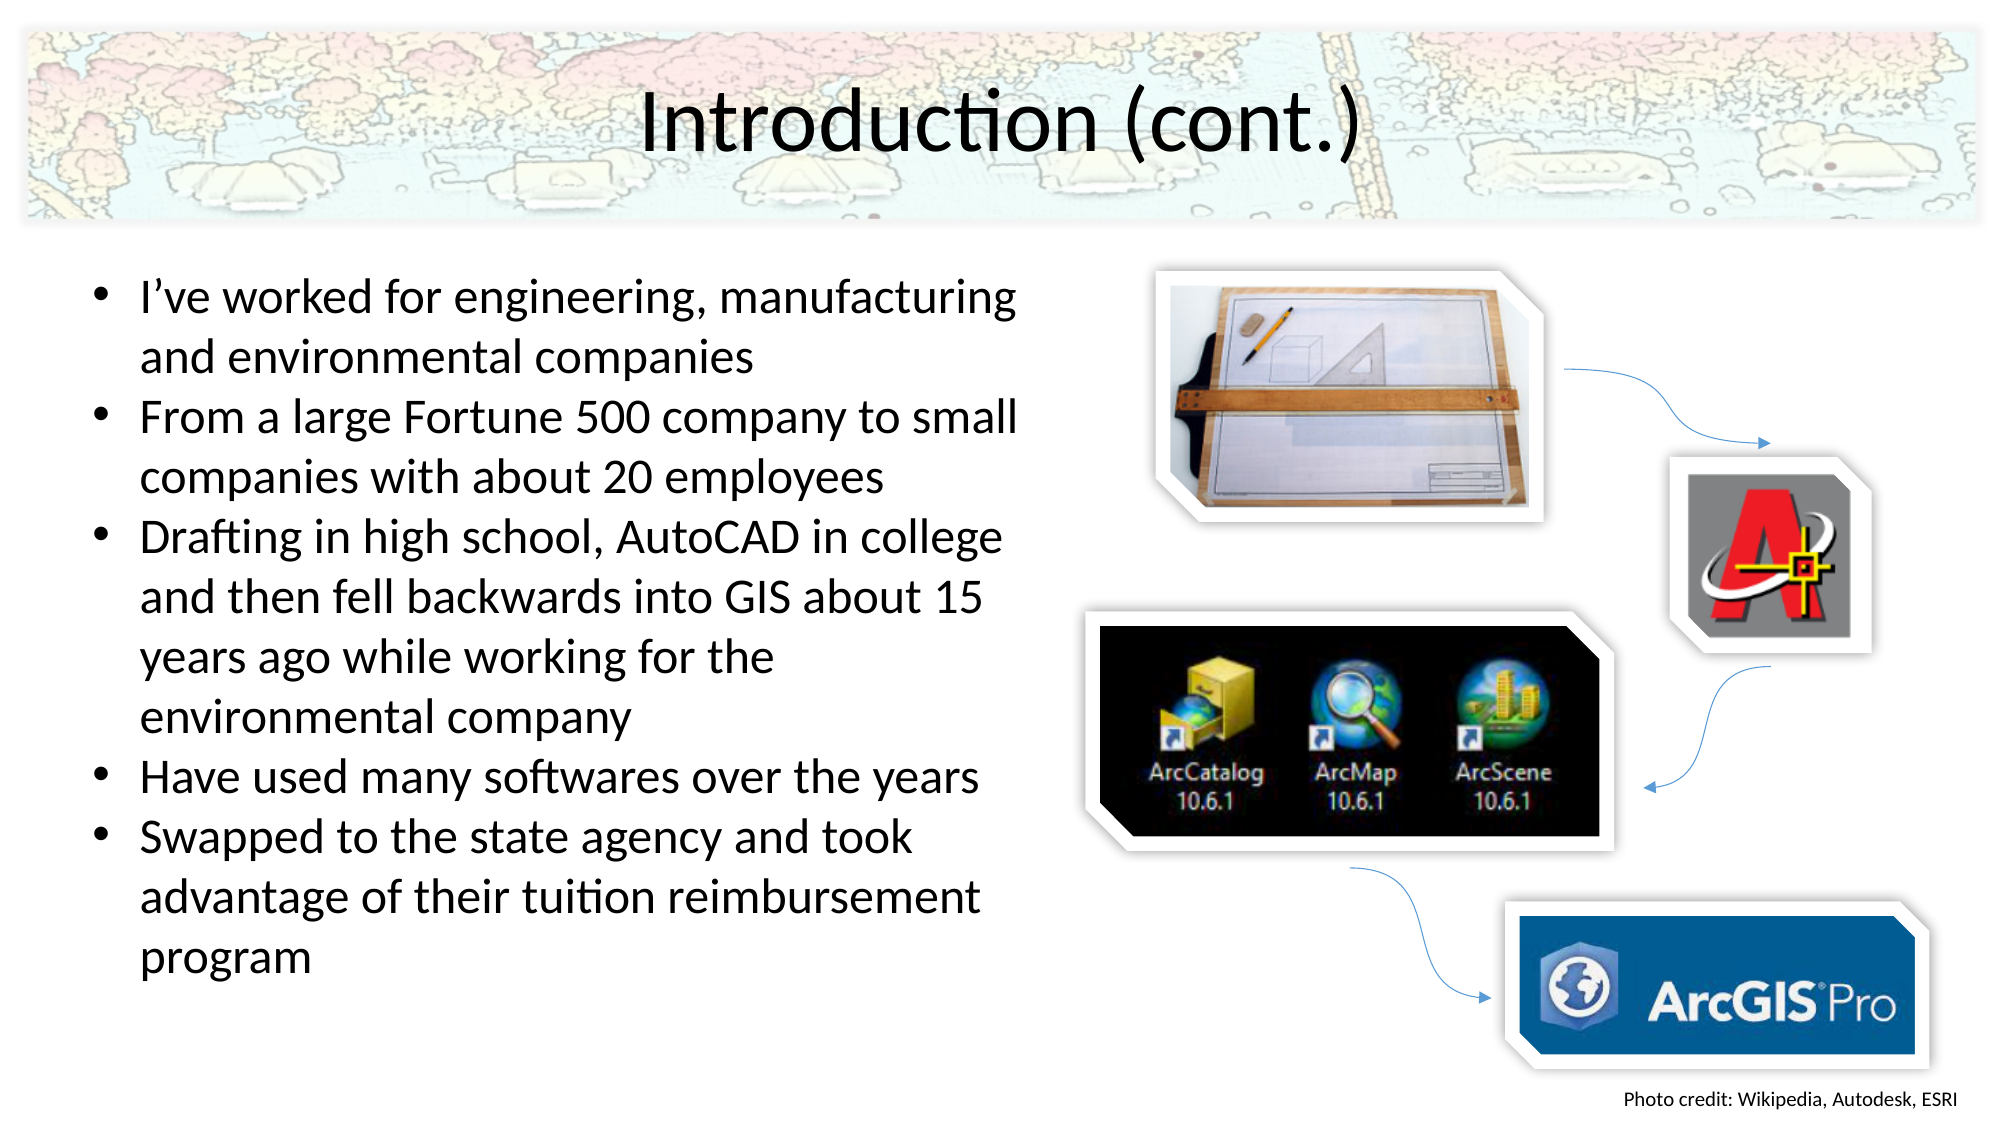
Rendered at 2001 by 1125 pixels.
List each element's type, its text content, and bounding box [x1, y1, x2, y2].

picture [1676, 464, 1865, 646]
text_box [1646, 663, 1768, 791]
picture [1092, 618, 1607, 844]
text_box [14, 20, 1989, 240]
picture [1162, 278, 1537, 515]
text_box I’ve worked for engineering, manufacturing and environmental companies From a large Fortune 500 company to small companies with about 20 employees Drafting in high school, AutoCAD in college and then fell backwards into GIS about 15 years ago while working for the environmental company Have used many softwares over the years Swapped to the state agency and took advantage of their tuition reimbursement program [77, 255, 1093, 1051]
text_box Introduction (cont.) [623, 52, 1381, 178]
text_box Photo credit: Wikipedia, Autodesk, ESRI [1458, 1077, 1973, 1118]
picture [1512, 908, 1923, 1062]
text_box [1355, 862, 1486, 1004]
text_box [1564, 369, 1771, 444]
